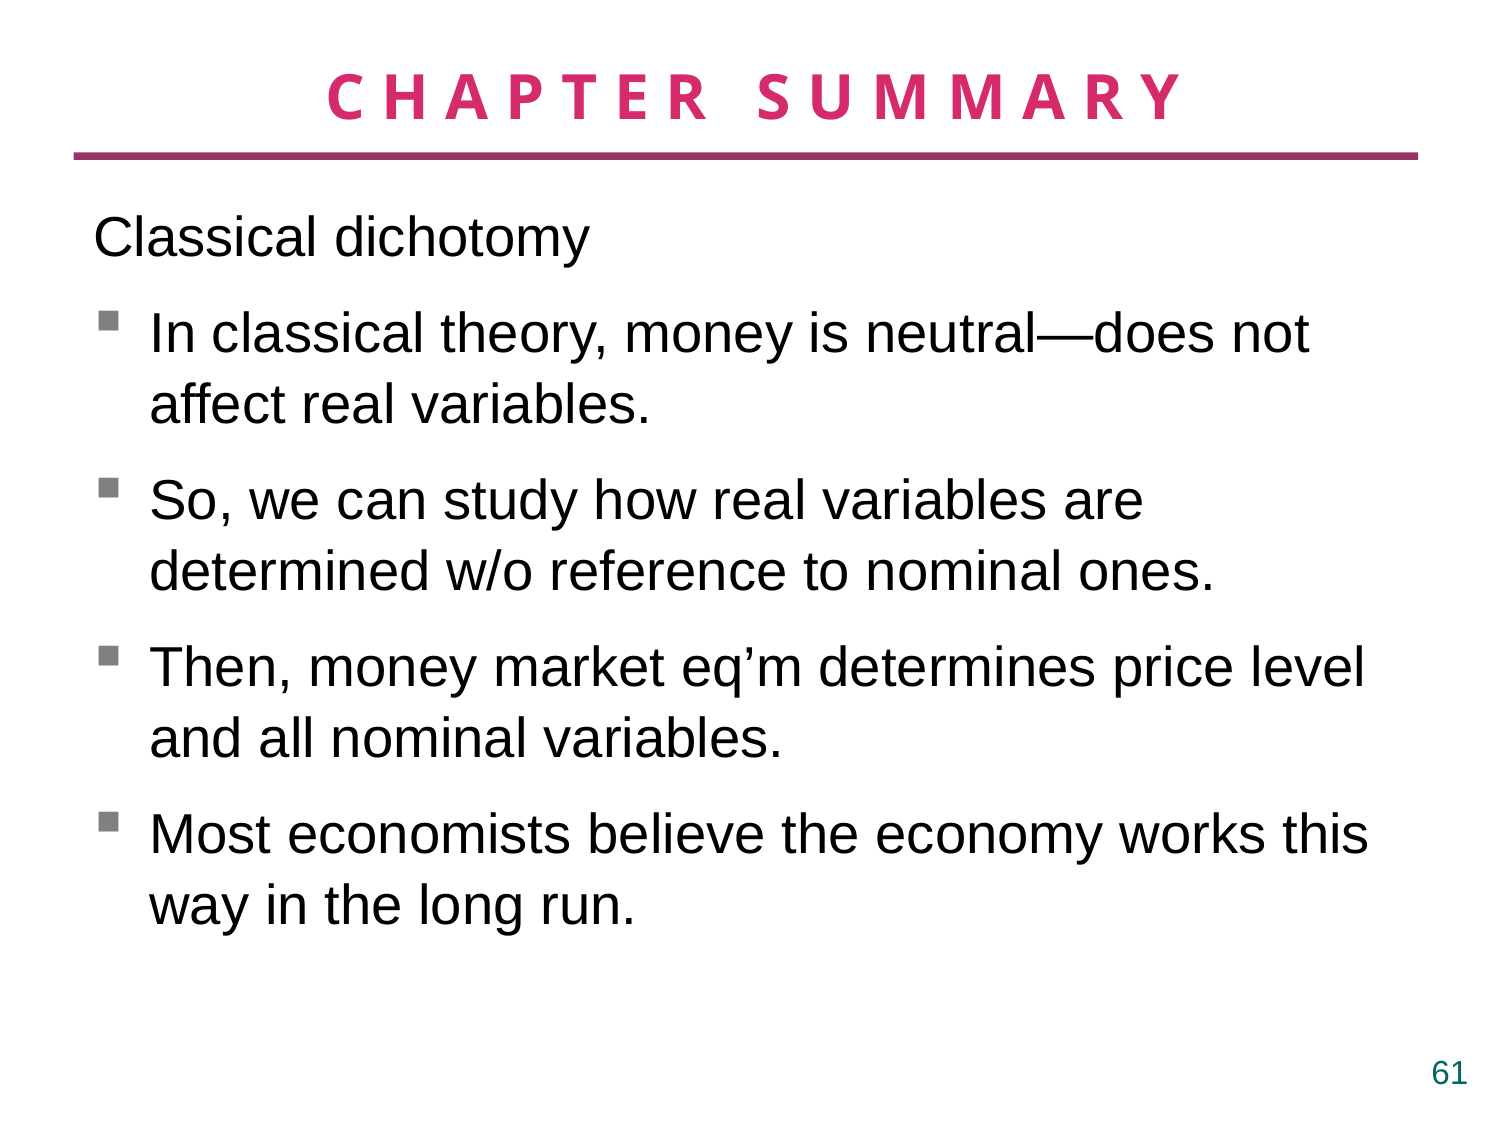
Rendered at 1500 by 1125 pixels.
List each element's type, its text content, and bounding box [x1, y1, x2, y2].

text_box 60 [1386, 1051, 1469, 1100]
text_box [72, 150, 1420, 162]
list Classical dichotomy In classical theory, money is neutral—does not affect real variables. So, we can study how real variables are determined w/o reference to nominal ones. Then, money market eq’m determines price level and all nominal variables. Most economists believe the economy works this way in the long run. [78, 188, 1425, 1033]
title CHAPTER SUMMARY [76, 46, 1430, 139]
